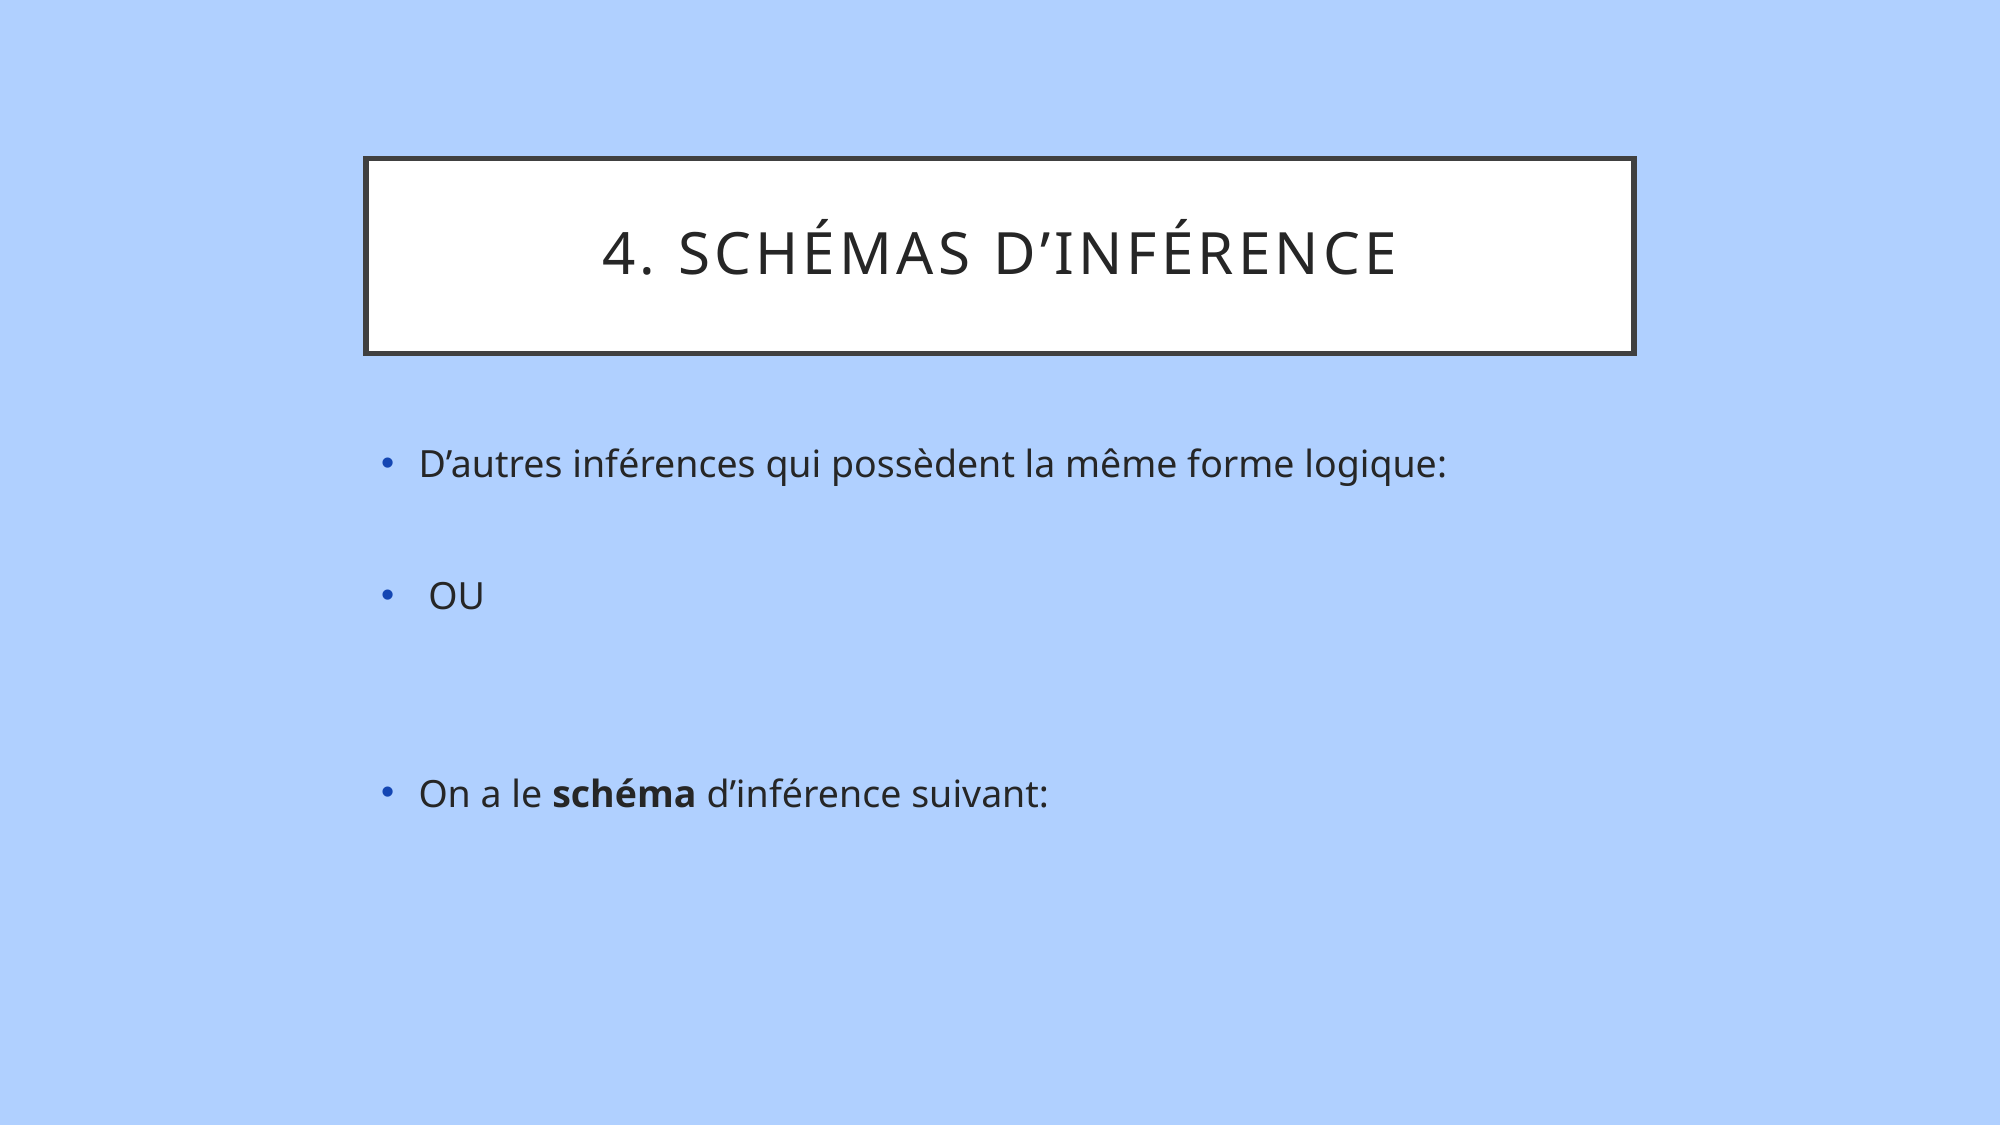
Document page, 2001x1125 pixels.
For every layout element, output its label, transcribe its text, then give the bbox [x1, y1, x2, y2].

title 4. Schémas D’inférence [363, 156, 1637, 356]
